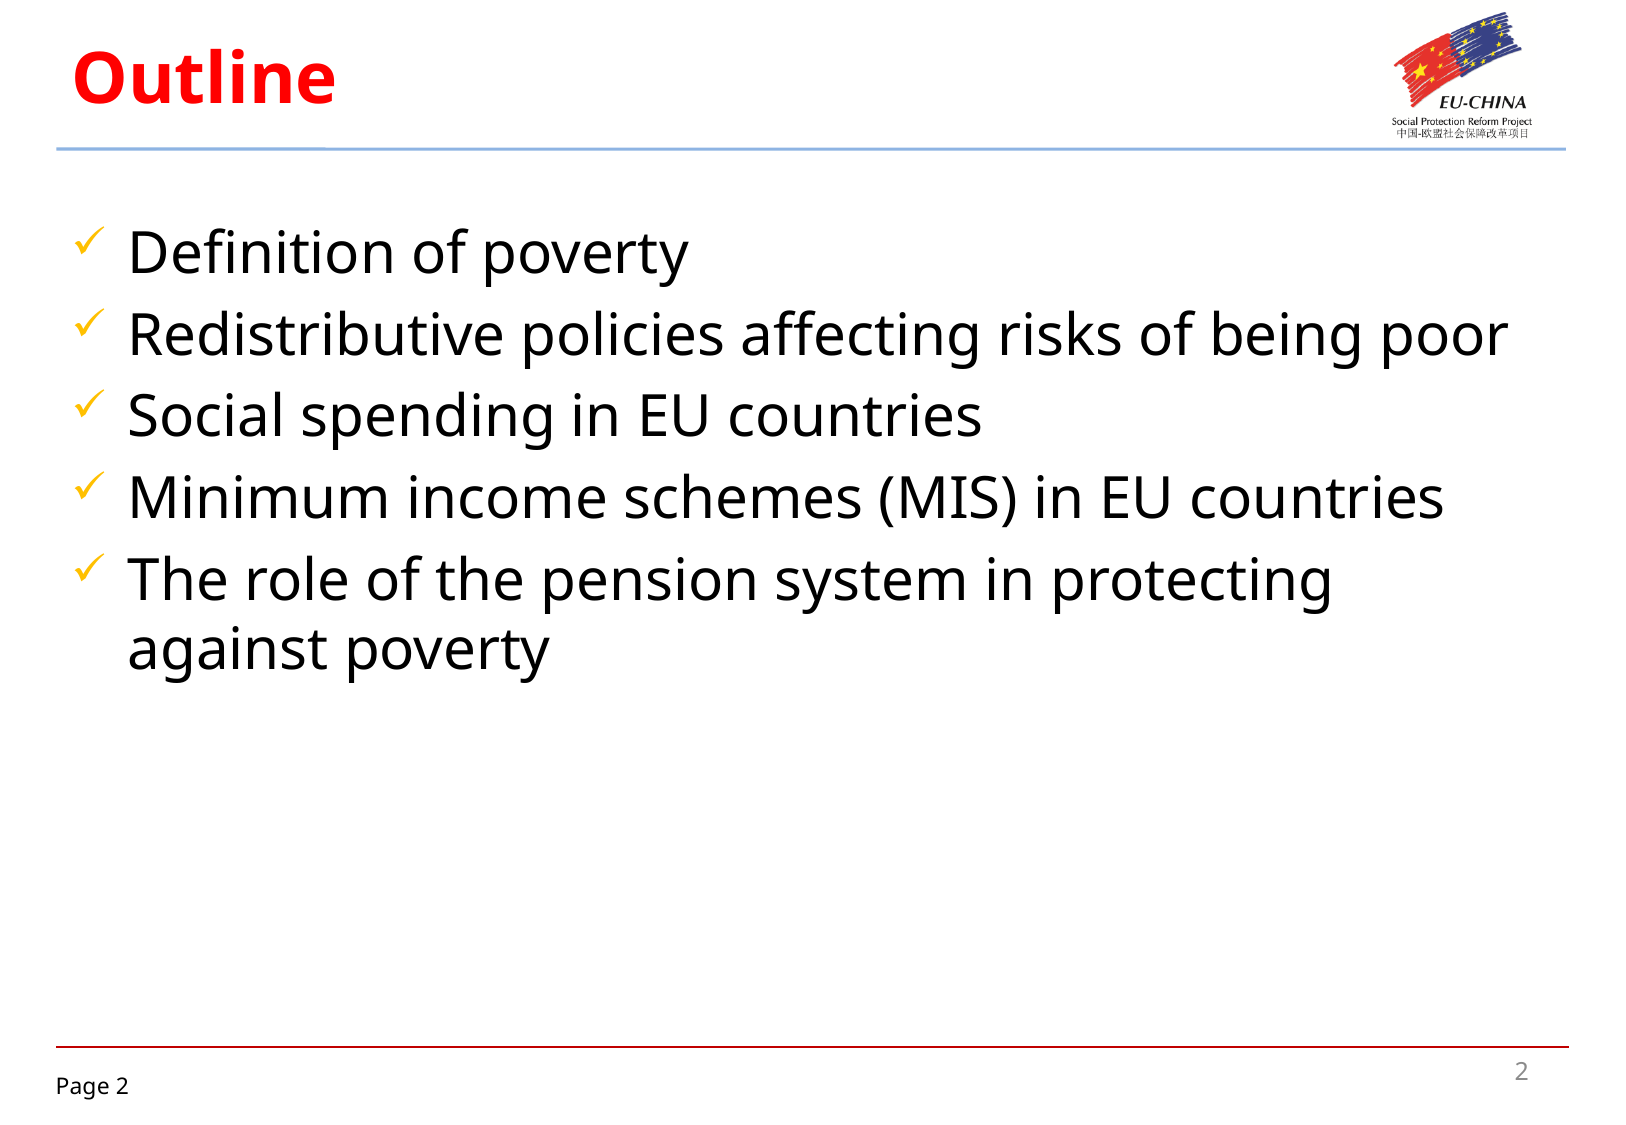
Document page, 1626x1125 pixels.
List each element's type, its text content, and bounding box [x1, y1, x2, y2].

list Definition of poverty Redistributive policies affecting risks of being poor Social spending in EU countries Minimum income schemes (MIS) in EU countries The role of the pension system in protecting against poverty [56, 208, 1545, 1100]
title Outline [56, 24, 1488, 126]
picture [1387, 0, 1537, 147]
slide_number 2 [1164, 1042, 1544, 1103]
